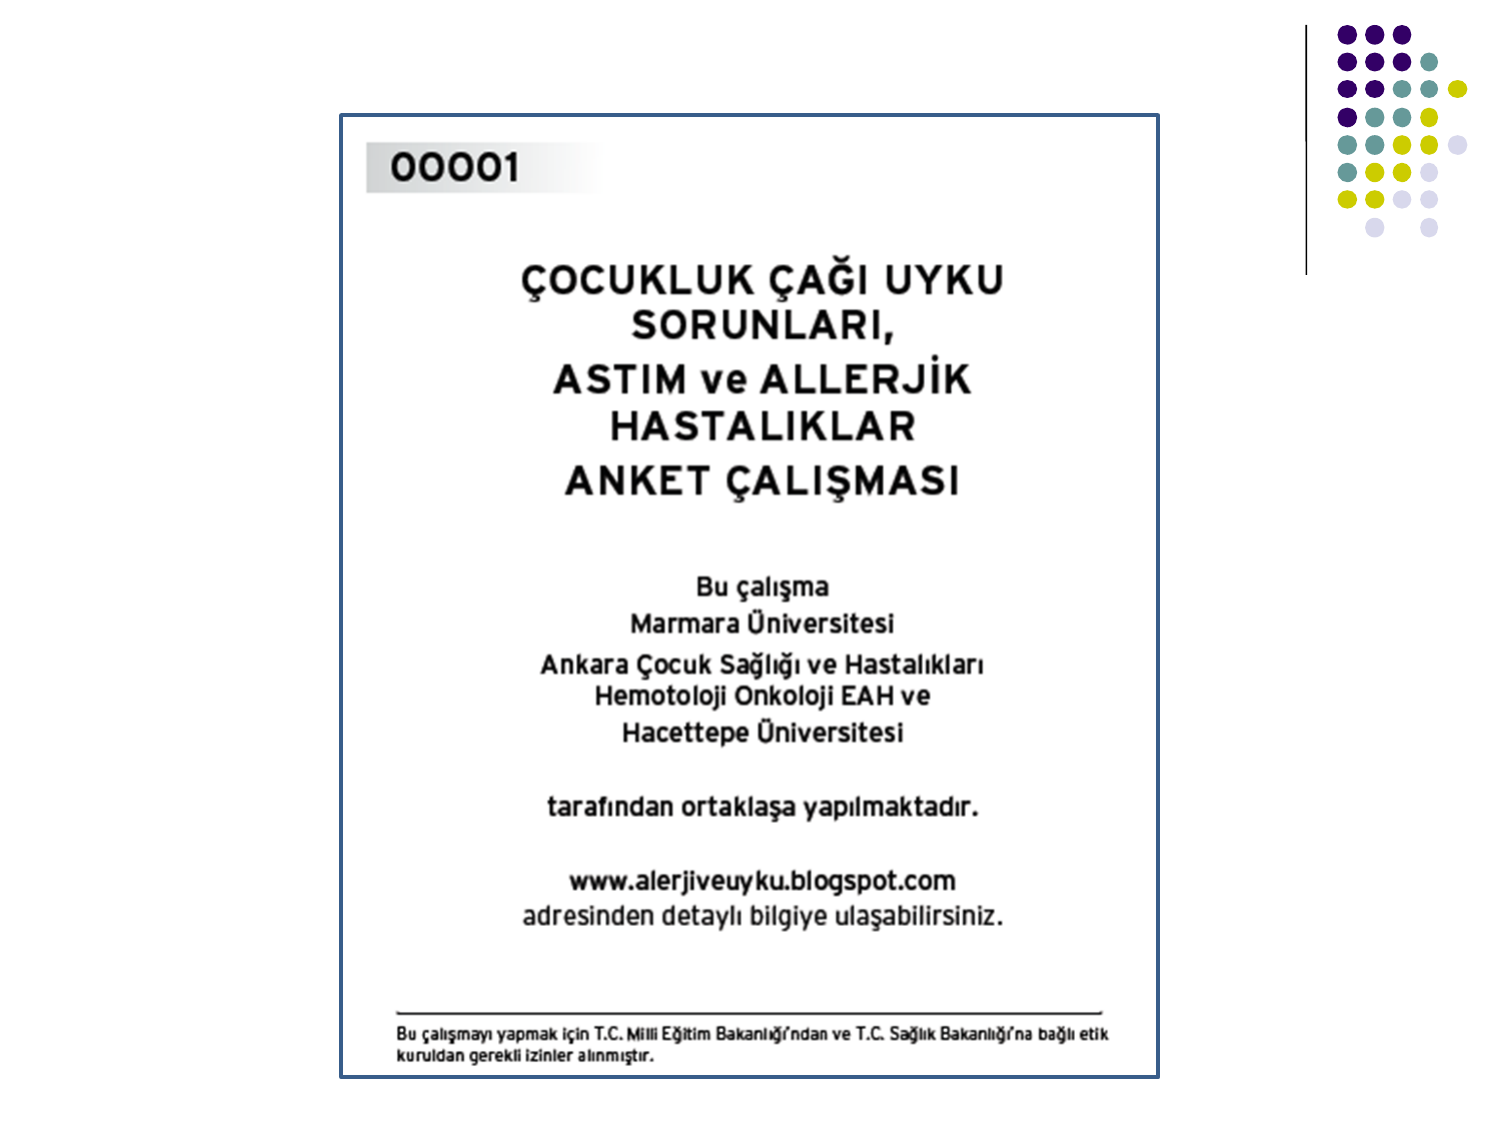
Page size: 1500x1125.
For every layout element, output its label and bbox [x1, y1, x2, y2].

picture [339, 113, 1160, 1079]
